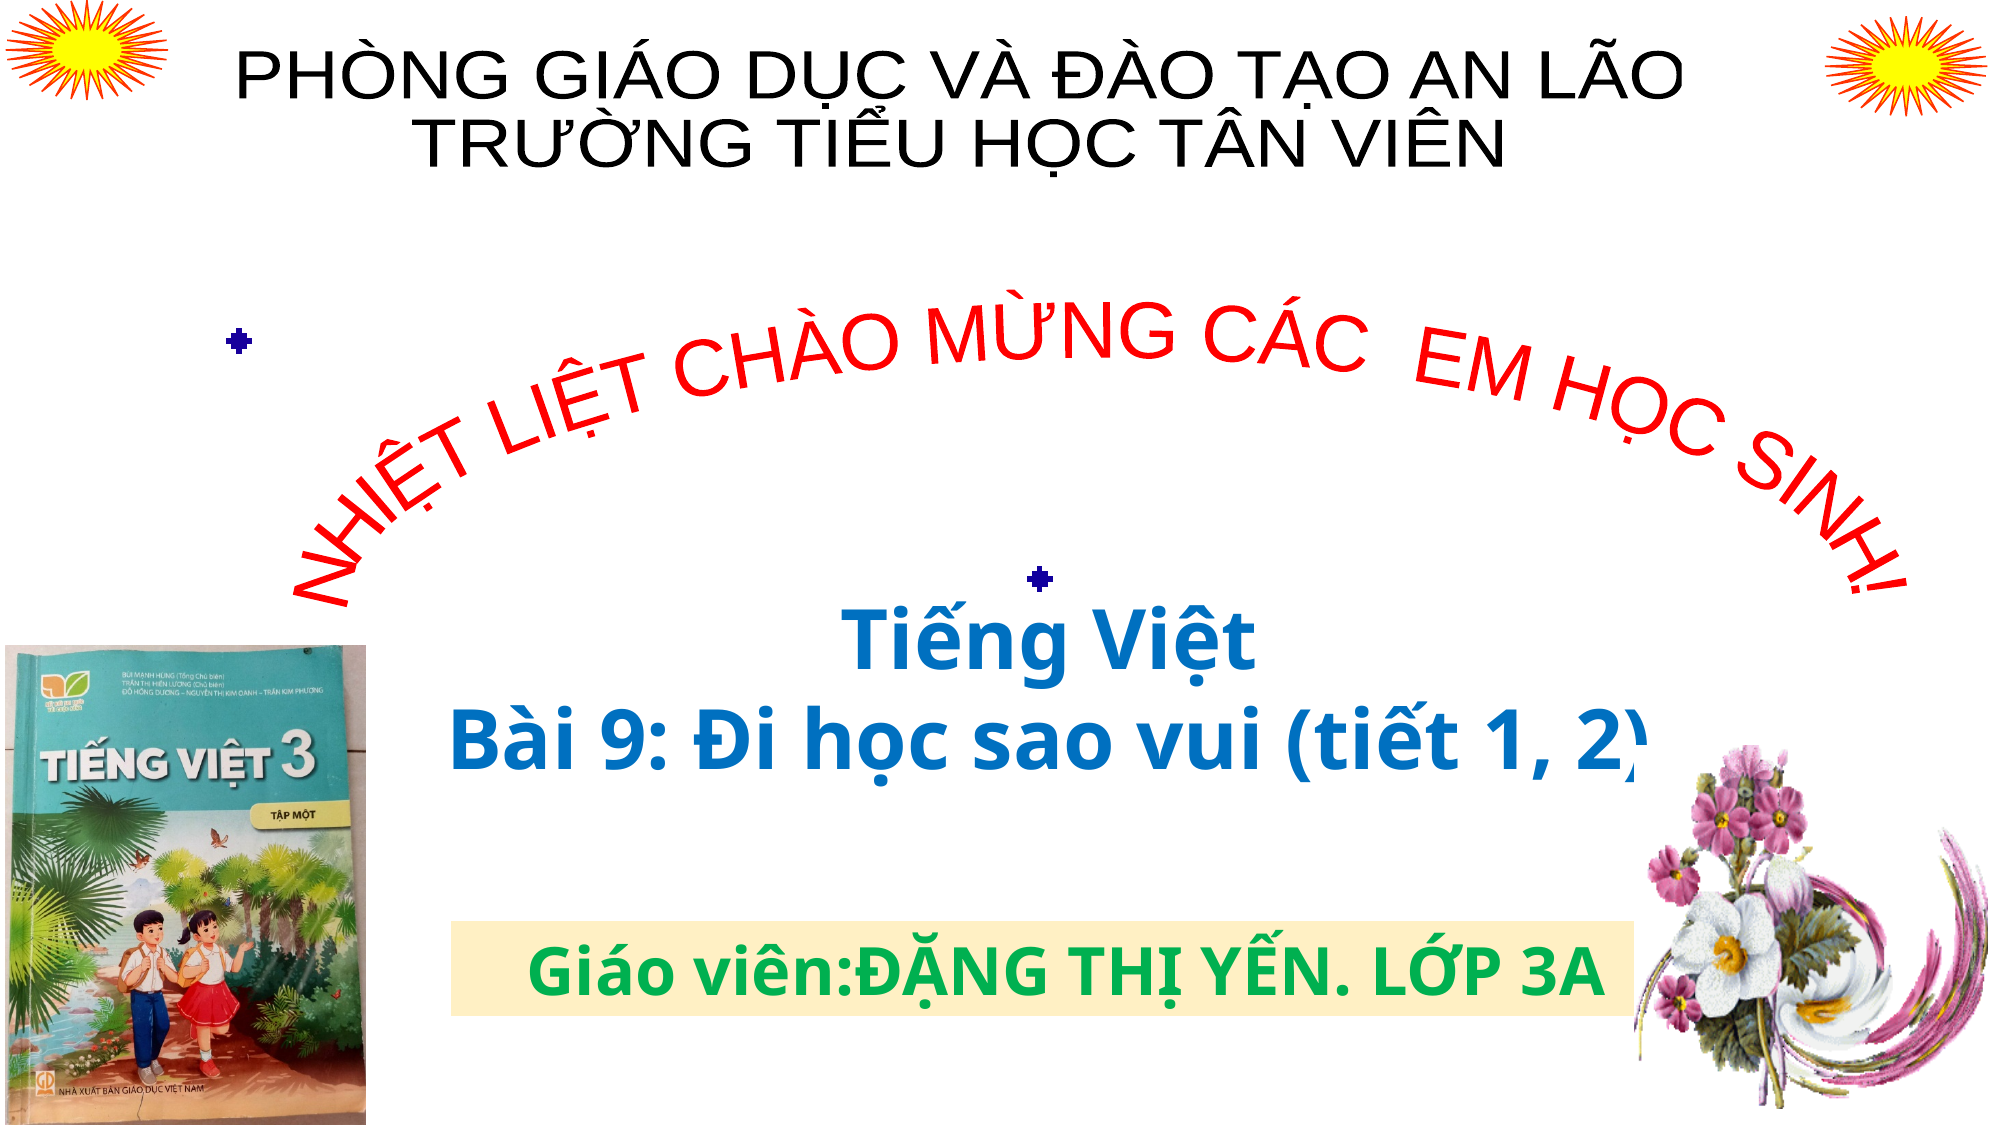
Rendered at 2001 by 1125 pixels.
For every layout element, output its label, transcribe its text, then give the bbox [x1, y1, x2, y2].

text_box Tiếng Việt Bài 9: Đi học sao vui (tiết 1, 2) [367, 579, 1731, 794]
text_box [1824, 16, 1988, 117]
picture [974, 237, 1461, 718]
picture [1634, 745, 1988, 1109]
picture [174, 0, 661, 480]
text_box Giáo viên:ĐẶNG THỊ YẾN. LỚP 3A [451, 921, 1634, 1016]
picture [5, 645, 366, 1125]
text_box [5, 0, 169, 100]
